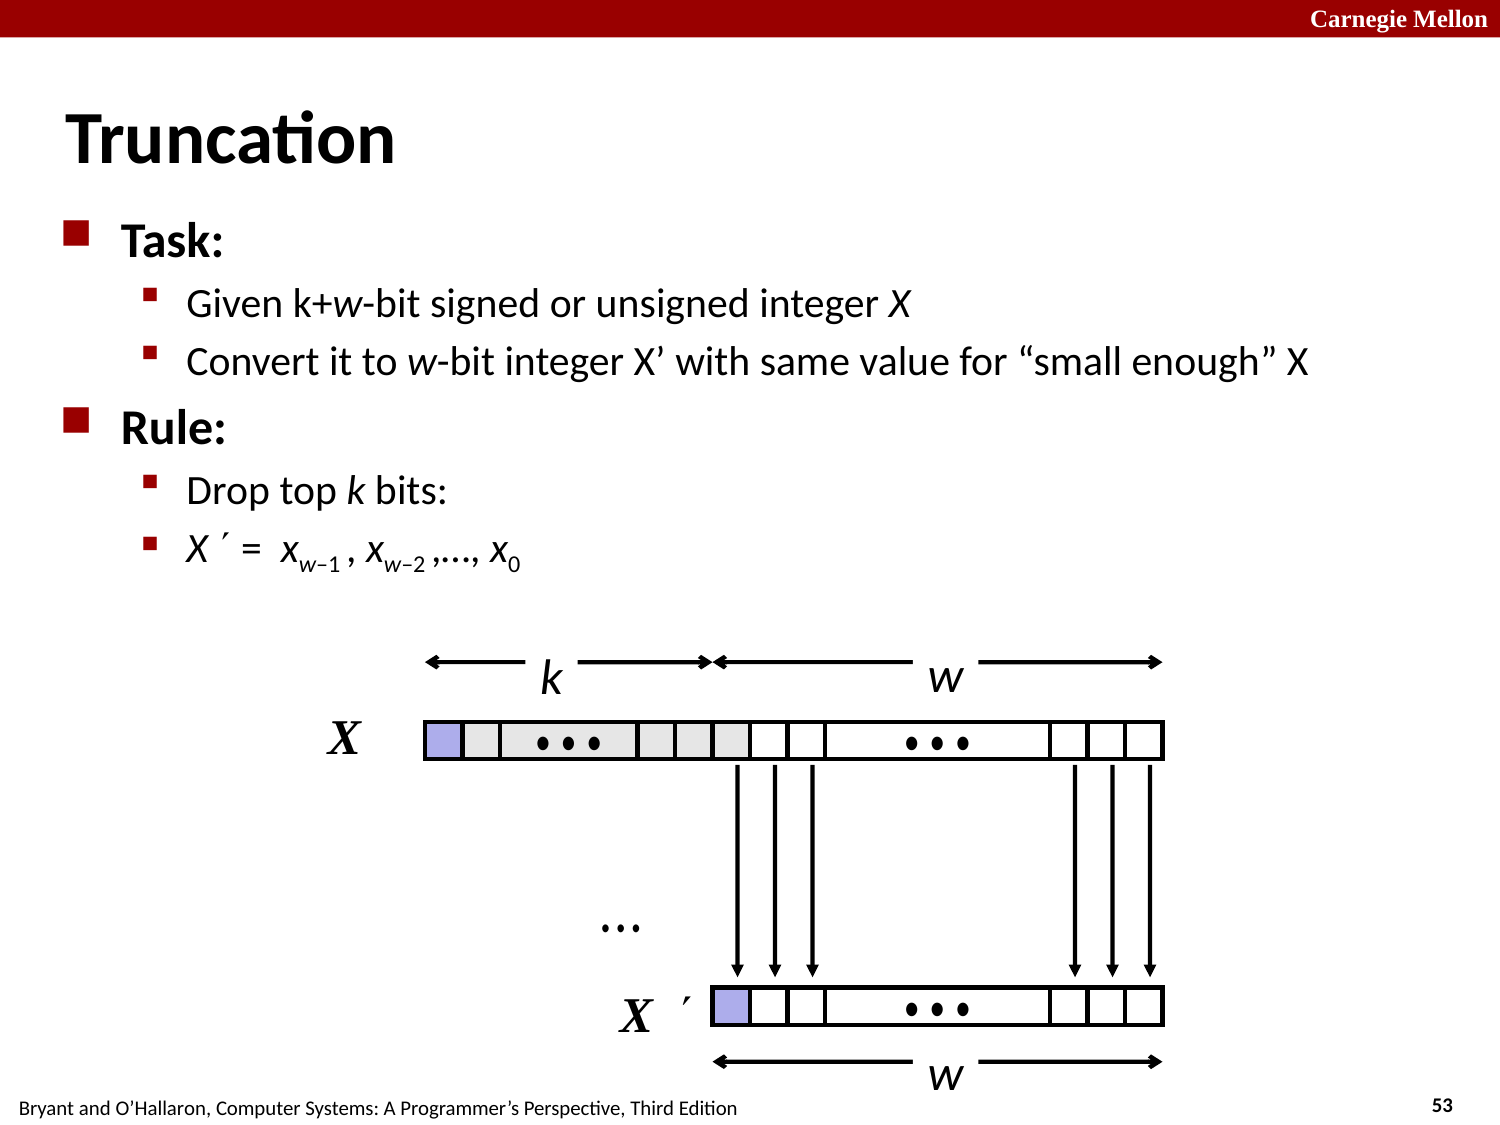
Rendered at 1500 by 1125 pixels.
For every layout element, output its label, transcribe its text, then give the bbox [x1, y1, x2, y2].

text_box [424, 721, 1163, 760]
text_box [424, 634, 1163, 714]
title Truncation [49, 87, 1053, 179]
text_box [712, 1032, 1163, 1109]
text_box X [312, 696, 376, 772]
text_box [1068, 769, 1082, 978]
text_box [1106, 769, 1119, 978]
text_box [806, 769, 819, 978]
text_box X  [604, 974, 722, 1050]
text_box [1143, 769, 1157, 978]
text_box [712, 987, 1163, 1026]
text_box • • • [586, 902, 656, 952]
text_box [768, 769, 782, 978]
text_box [731, 769, 744, 978]
list Task: Given k+w-bit signed or unsigned integer X Convert it to w-bit integer X’ with same value for “small enough” X Rule: Drop top k bits: X  = xw–1 , xw–2 ,…, x0 [49, 199, 1411, 588]
